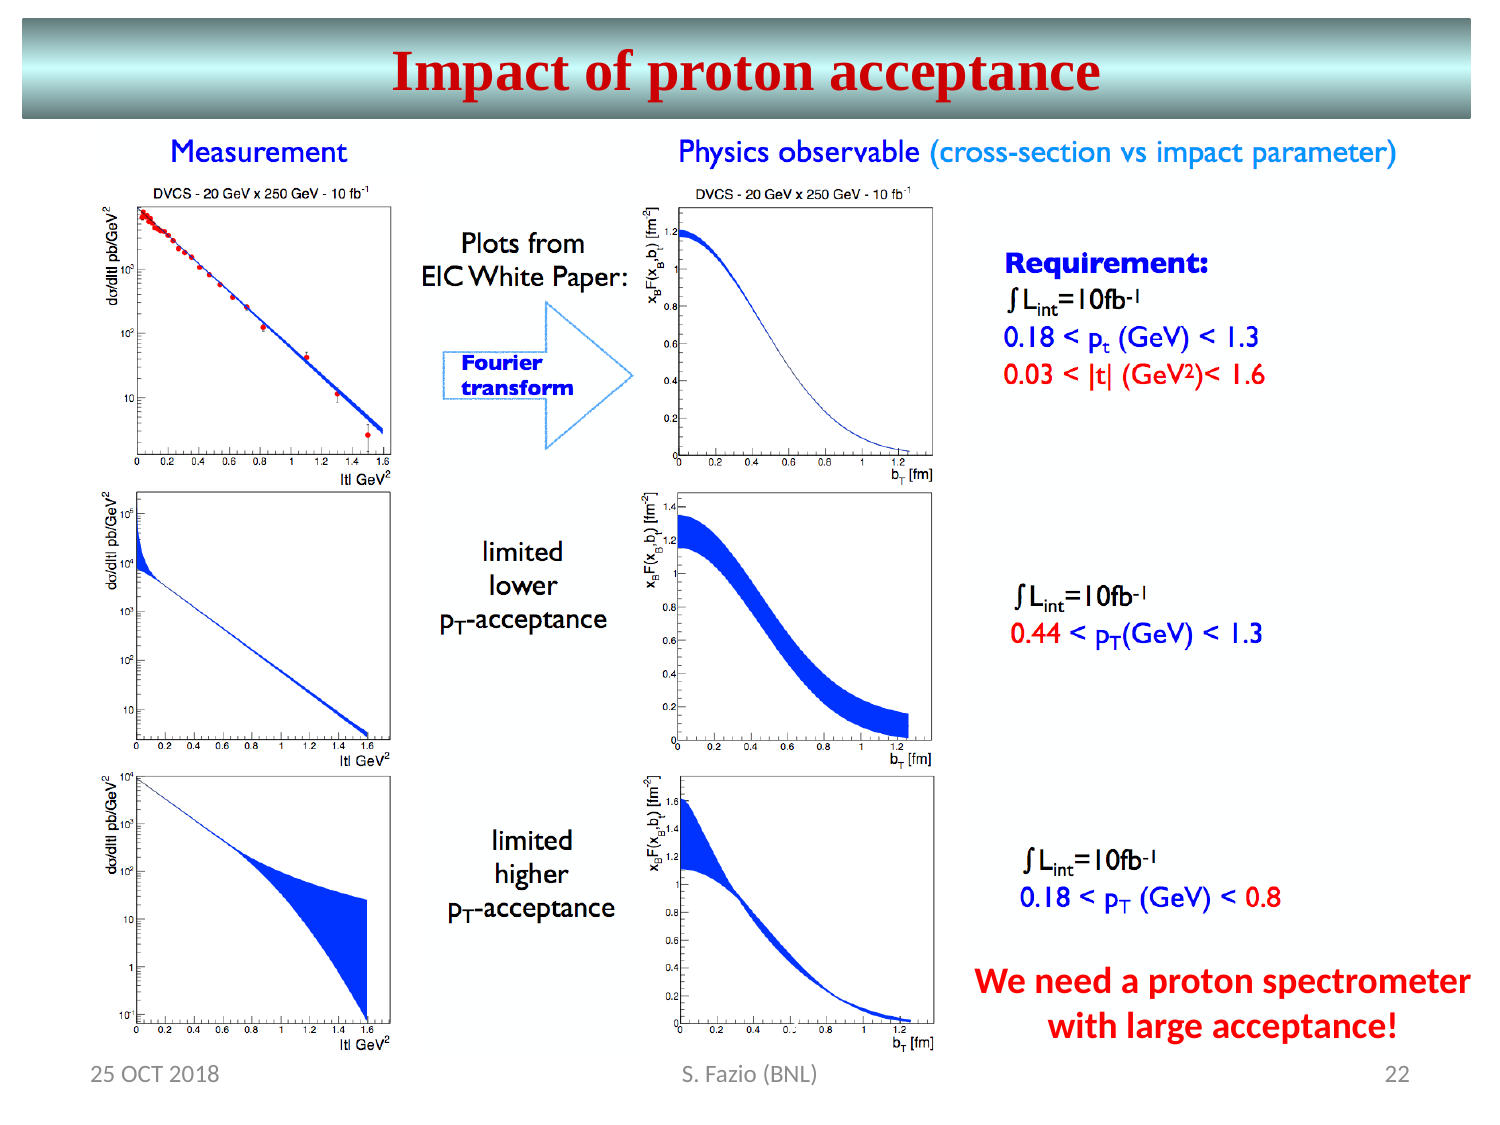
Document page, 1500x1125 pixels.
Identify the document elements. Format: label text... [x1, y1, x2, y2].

footer S. Fazio (BNL) [512, 1067, 988, 1103]
text_box Impact of proton acceptance [22, 18, 1471, 119]
slide_number 22 [1074, 1054, 1425, 1103]
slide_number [75, 1042, 425, 1103]
text_box We need a proton spectrometer with large acceptance! [1408, 948, 1491, 1054]
picture [97, 112, 1403, 1060]
